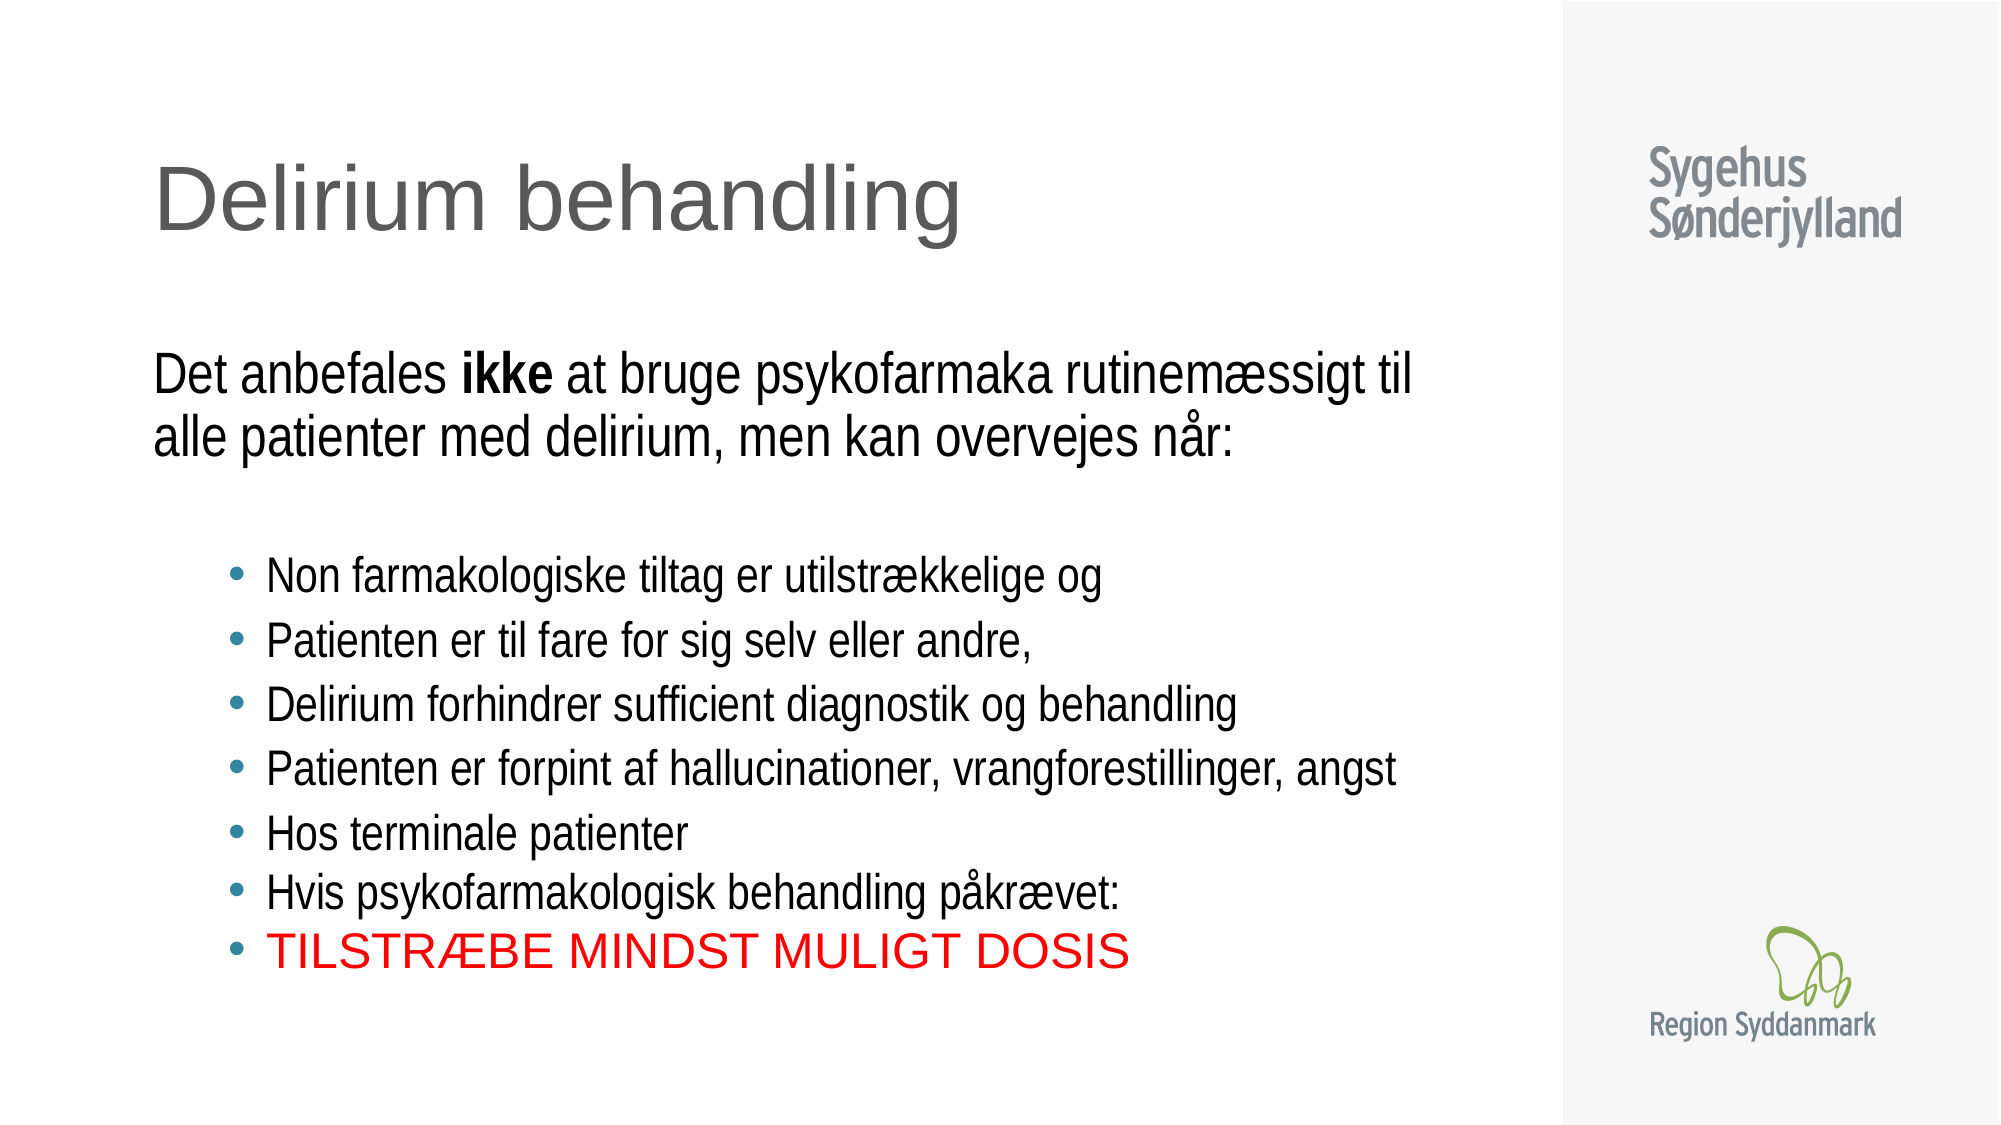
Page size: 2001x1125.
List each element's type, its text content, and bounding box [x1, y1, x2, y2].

title Delirium behandling [138, 143, 1484, 253]
list Det anbefales ikke at bruge psykofarmaka rutinemæssigt til alle patienter med delirium, men kan overvejes når: Non farmakologiske tiltag er utilstrækkelige og Patienten er til fare for sig selv eller andre, Delirium forhindrer sufficient diagnostik og behandling Patienten er forpint af hallucinationer, vrangforestillinger, angst Hos terminale patienter Hvis psykofarmakologisk behandling påkrævet: TILSTRÆBE MINDST MULIGT DOSIS [138, 335, 1484, 1041]
